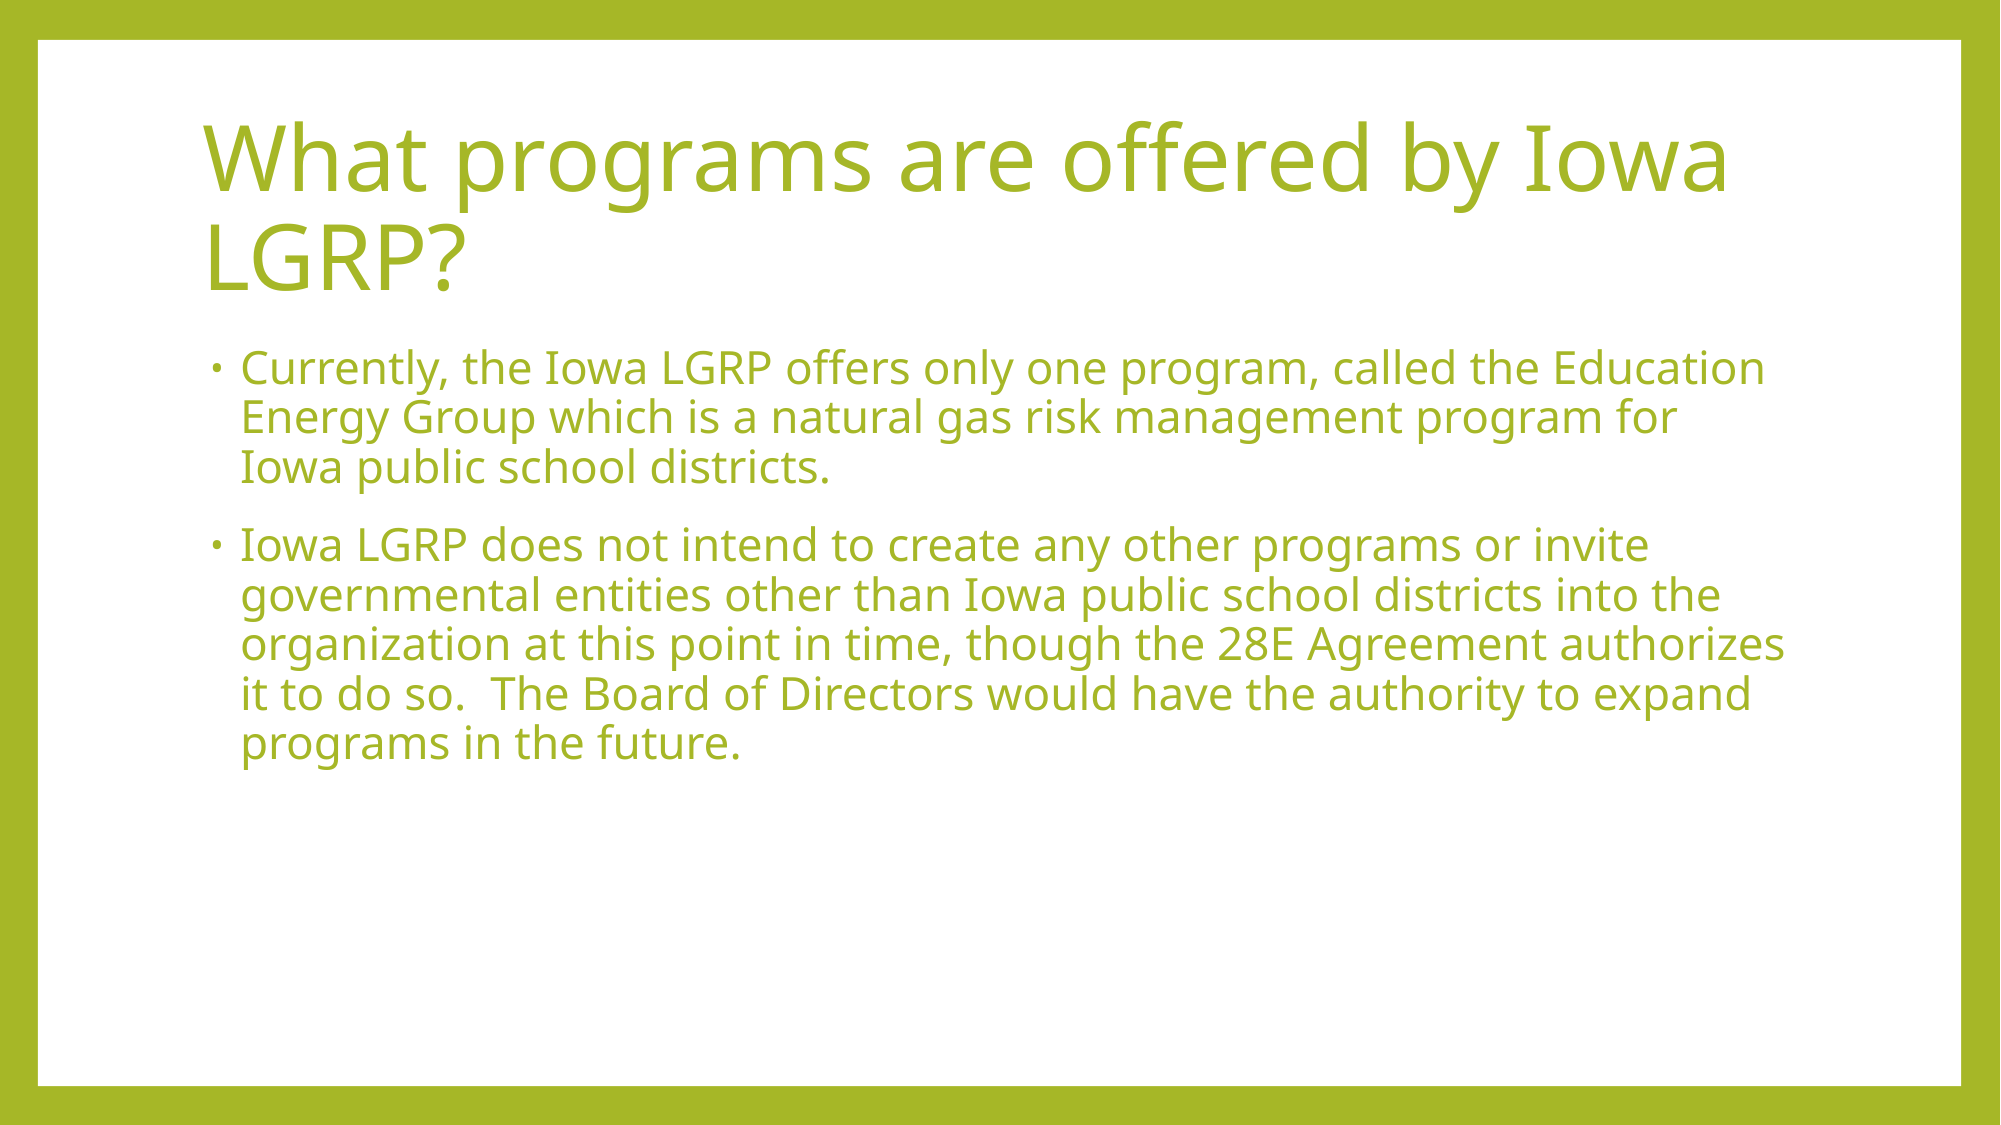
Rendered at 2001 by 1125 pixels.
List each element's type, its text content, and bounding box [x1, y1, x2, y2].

list Currently, the Iowa LGRP offers only one program, called the Education Energy Group which is a natural gas risk management program for Iowa public school districts. Iowa LGRP does not intend to create any other programs or invite governmental entities other than Iowa public school districts into the organization at this point in time, though the 28E Agreement authorizes it to do so. The Board of Directors would have the authority to expand programs in the future. [187, 337, 1808, 1000]
title What programs are offered by Iowa LGRP? [187, 99, 1808, 323]
